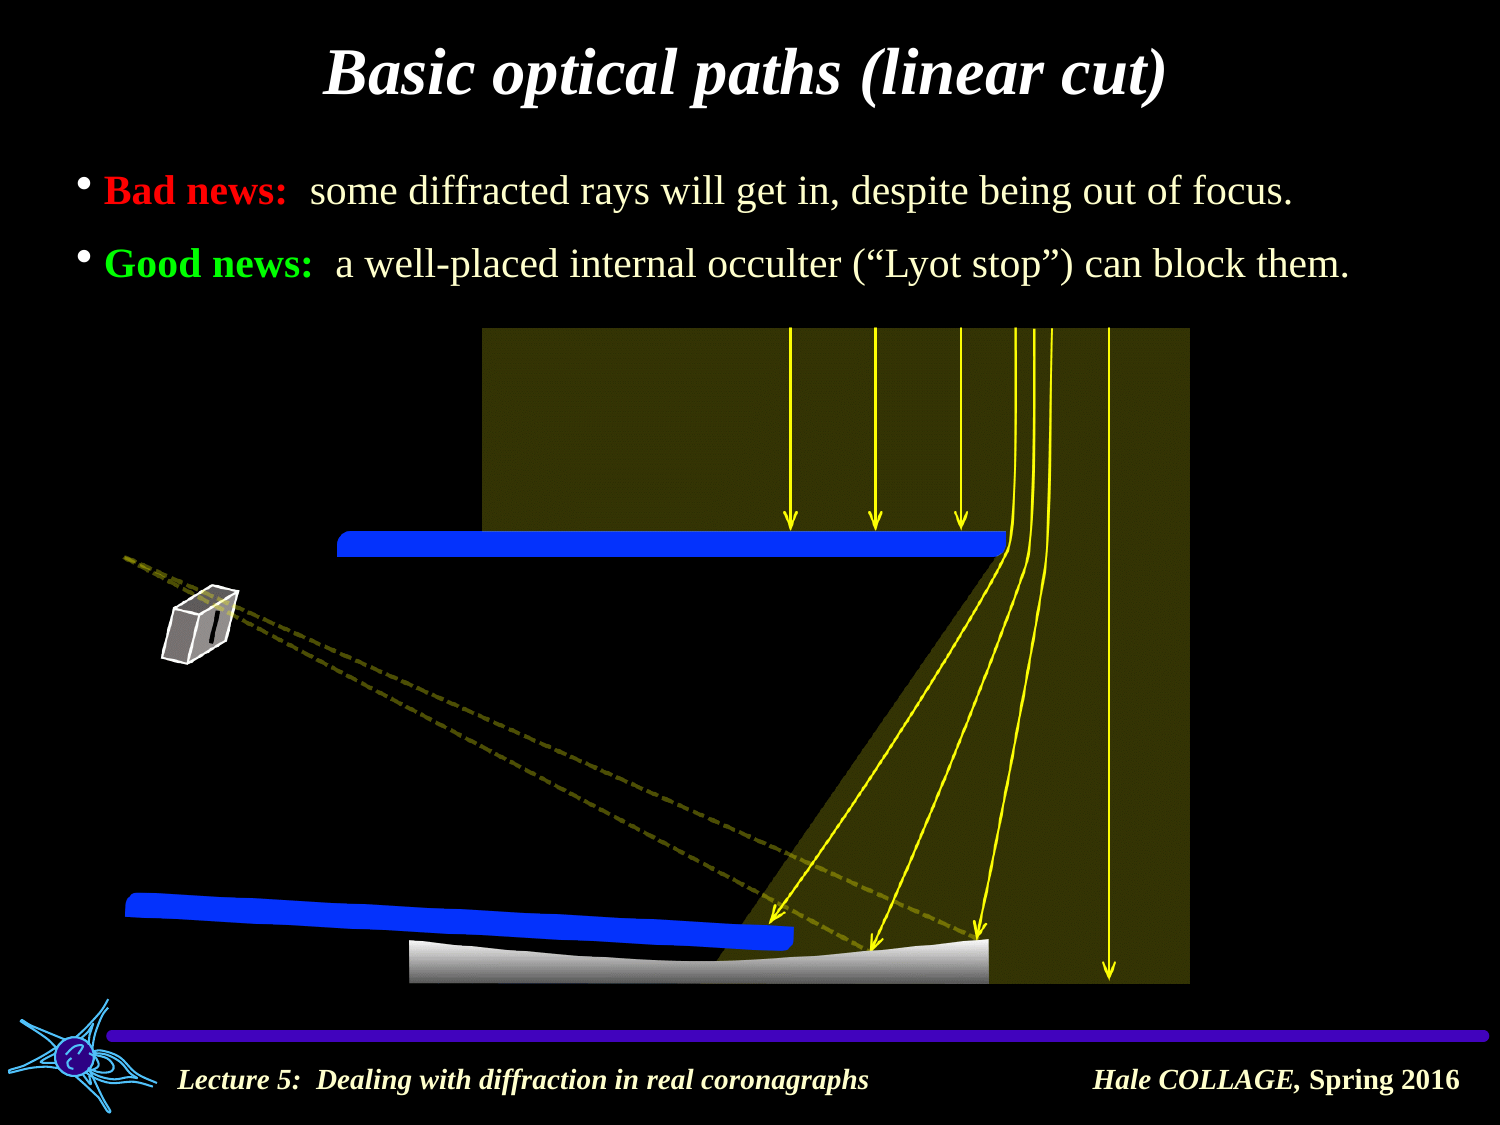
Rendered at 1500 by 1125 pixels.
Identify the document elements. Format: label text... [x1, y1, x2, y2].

picture [108, 313, 1204, 1004]
text_box Bad news: some diffracted rays will get in, despite being out of focus. Good news: a well-placed internal occulter (“Lyot stop”) can block them. [61, 159, 1454, 295]
text_box Basic optical paths (linear cut) [18, 10, 1475, 125]
